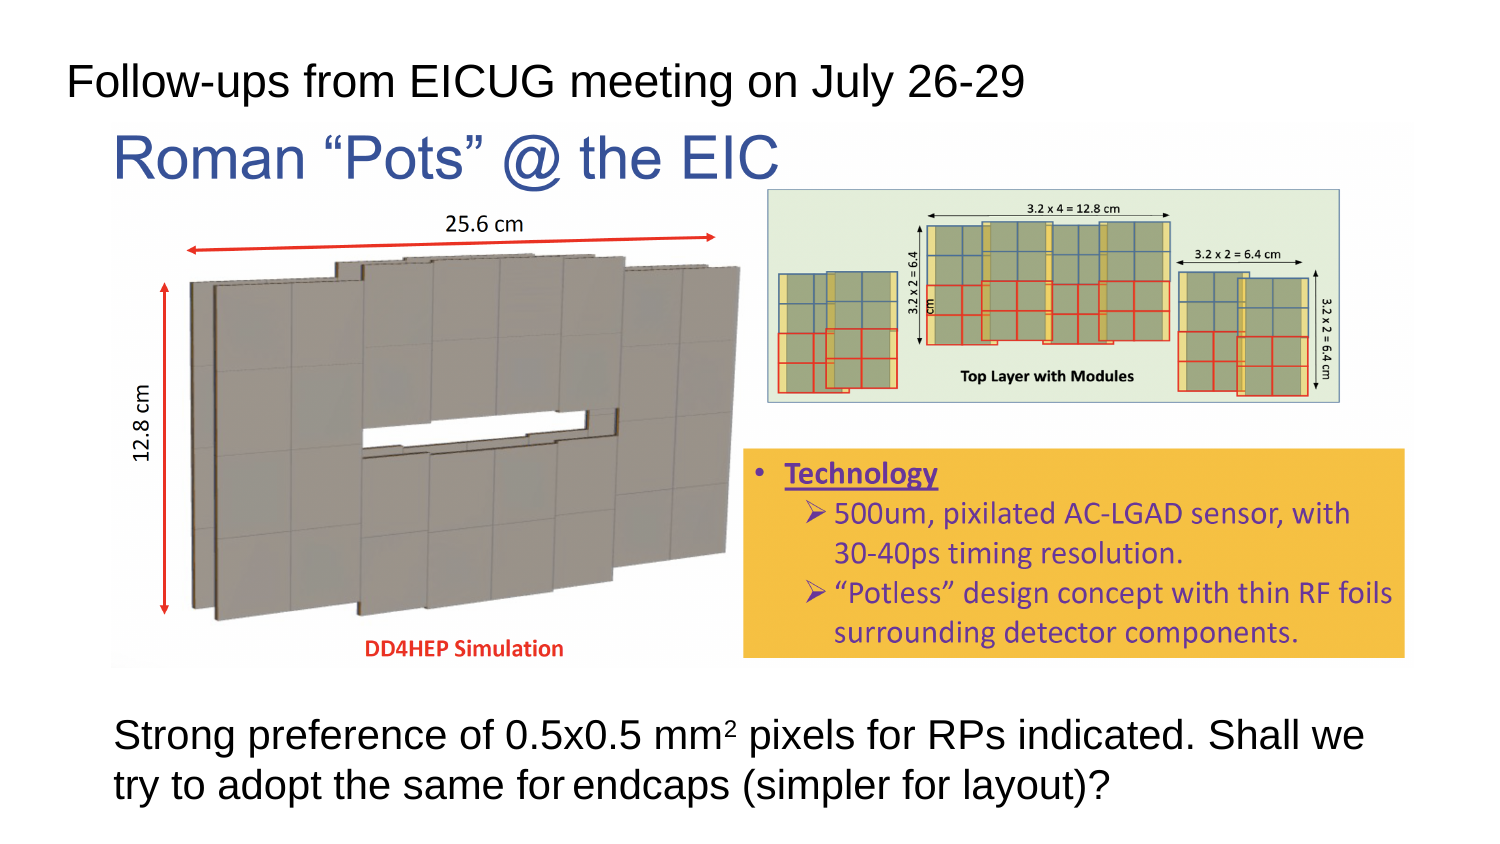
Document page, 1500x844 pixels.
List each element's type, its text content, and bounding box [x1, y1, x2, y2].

picture [111, 121, 1414, 668]
text_box Strong preference of 0.5x0.5 mm2 pixels for RPs indicated. Shall we try to adopt the same for endcaps (simpler for layout)? [98, 700, 1400, 816]
text_box Follow-ups from EICUG meeting on July 26-29 [51, 28, 1449, 123]
